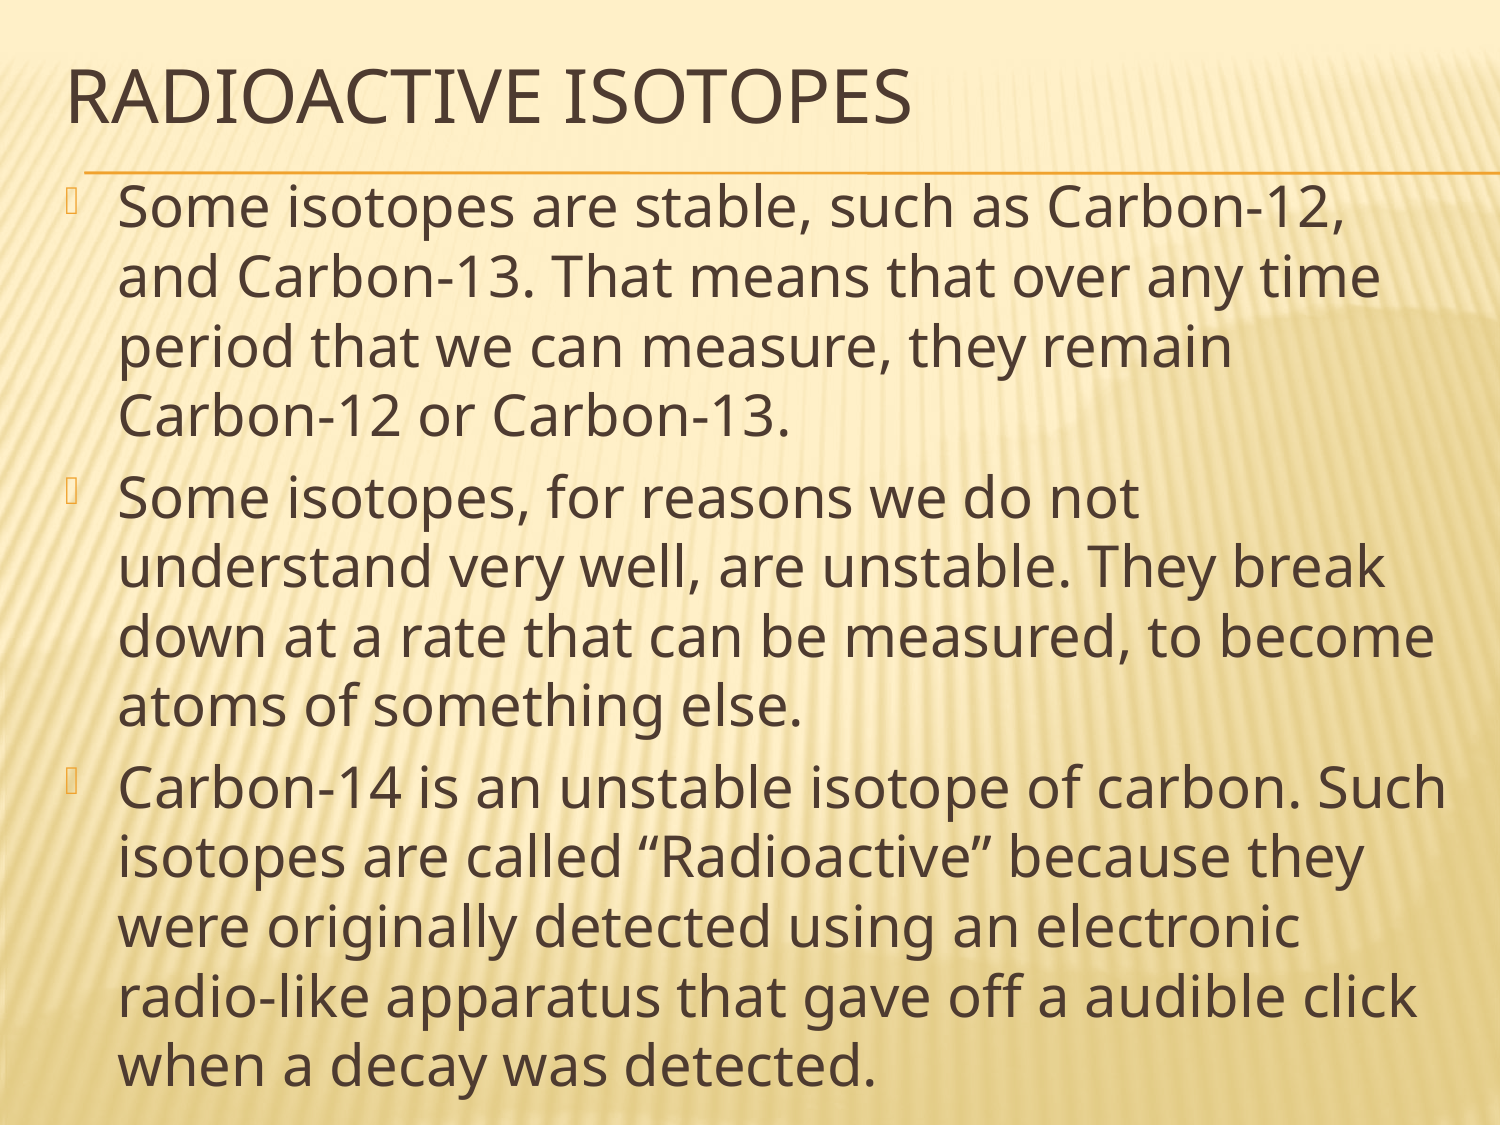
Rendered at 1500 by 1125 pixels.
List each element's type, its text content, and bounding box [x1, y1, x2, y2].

title Radioactive isotopes [50, 24, 1475, 162]
list Some isotopes are stable, such as Carbon-12, and Carbon-13. That means that over any time period that we can measure, they remain Carbon-12 or Carbon-13. Some isotopes, for reasons we do not understand very well, are unstable. They break down at a rate that can be measured, to become atoms of something else. Carbon-14 is an unstable isotope of carbon. Such isotopes are called “Radioactive” because they were originally detected using an electronic radio-like apparatus that gave off a audible click when a decay was detected. [50, 162, 1475, 1125]
